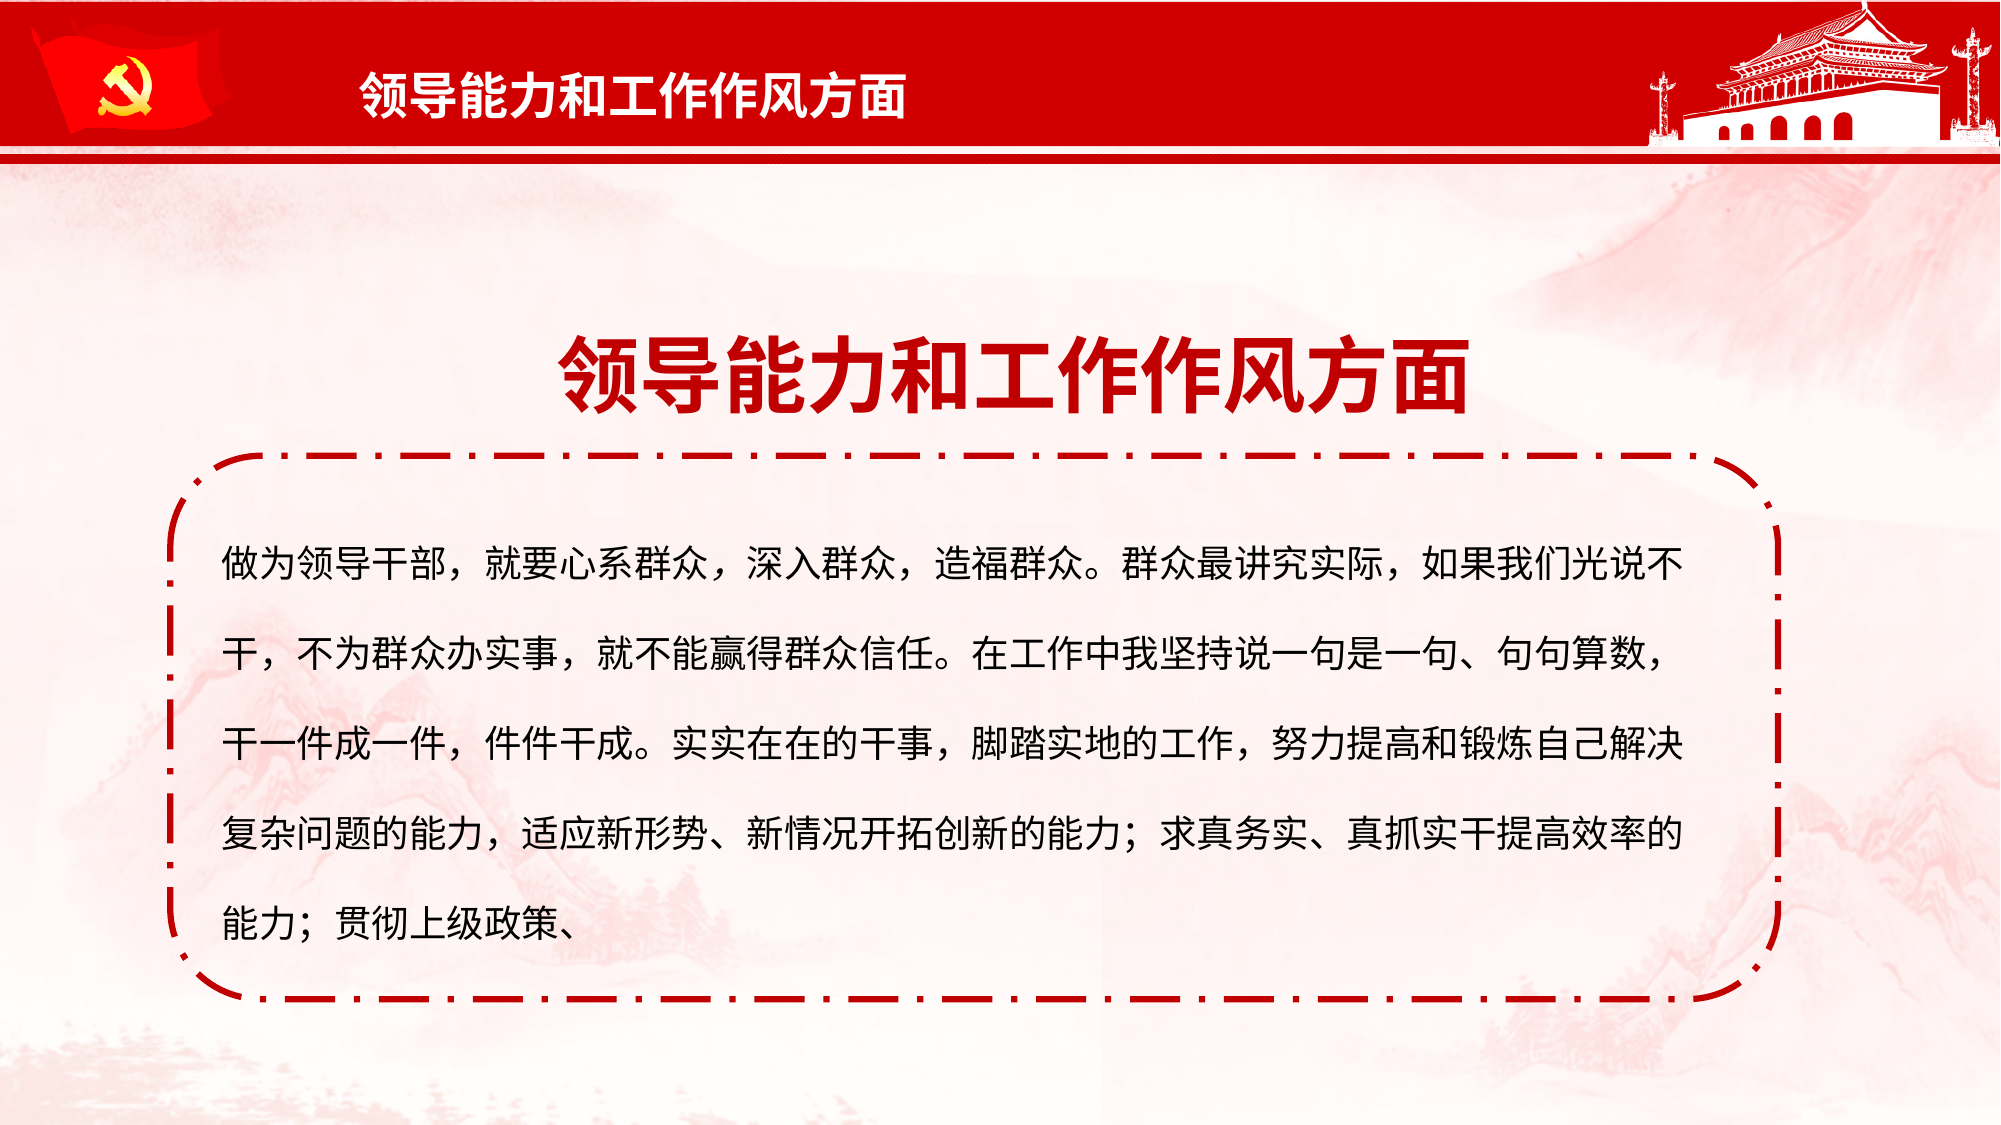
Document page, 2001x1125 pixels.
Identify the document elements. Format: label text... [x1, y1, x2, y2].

picture [0, 0, 2001, 1125]
picture [31, 14, 233, 134]
text_box 领导能力和工作作风方面 [542, 316, 1488, 431]
text_box [170, 455, 1779, 1000]
text_box 做为领导干部，就要心系群众，深入群众，造福群众。群众最讲究实际，如果我们光说不干，不为群众办实事，就不能赢得群众信任。在工作中我坚持说一句是一句、句句算数，干一件成一件，件件干成。实实在在的干事，脚踏实地的工作，努力提高和锻炼自己解决复杂问题的能力，适应新形势、新情况开拓创新的能力；求真务实、真抓实干提高效率的能力；贯彻上级政策、 [207, 487, 1720, 953]
text_box 领导能力和工作作风方面 [343, 56, 924, 132]
